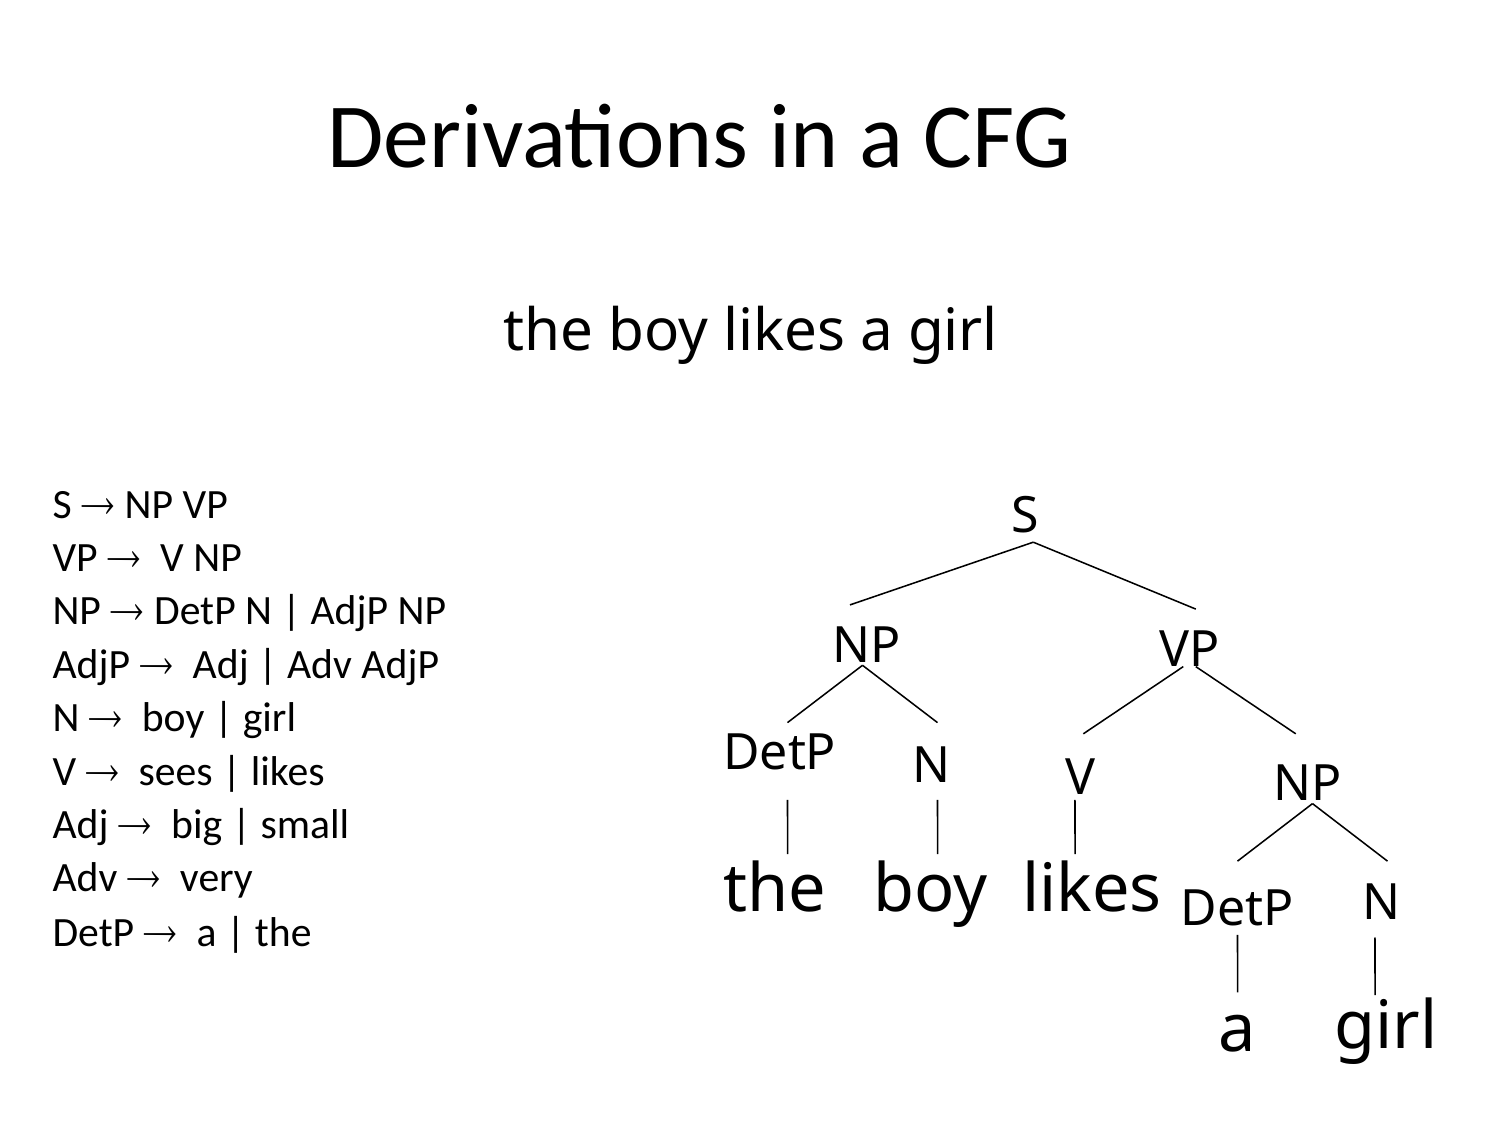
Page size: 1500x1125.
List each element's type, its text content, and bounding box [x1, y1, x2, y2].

text_box the boy likes a girl [488, 284, 1013, 370]
list S  NP VP VP  V NP NP  DetP N | AdjP NP AdjP  Adj | Adv AdjP N  boy | girl V  sees | likes Adj  big | small Adv  very DetP  a | the [37, 474, 688, 1088]
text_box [712, 474, 1448, 1073]
title Derivations in a CFG [49, 37, 1351, 226]
